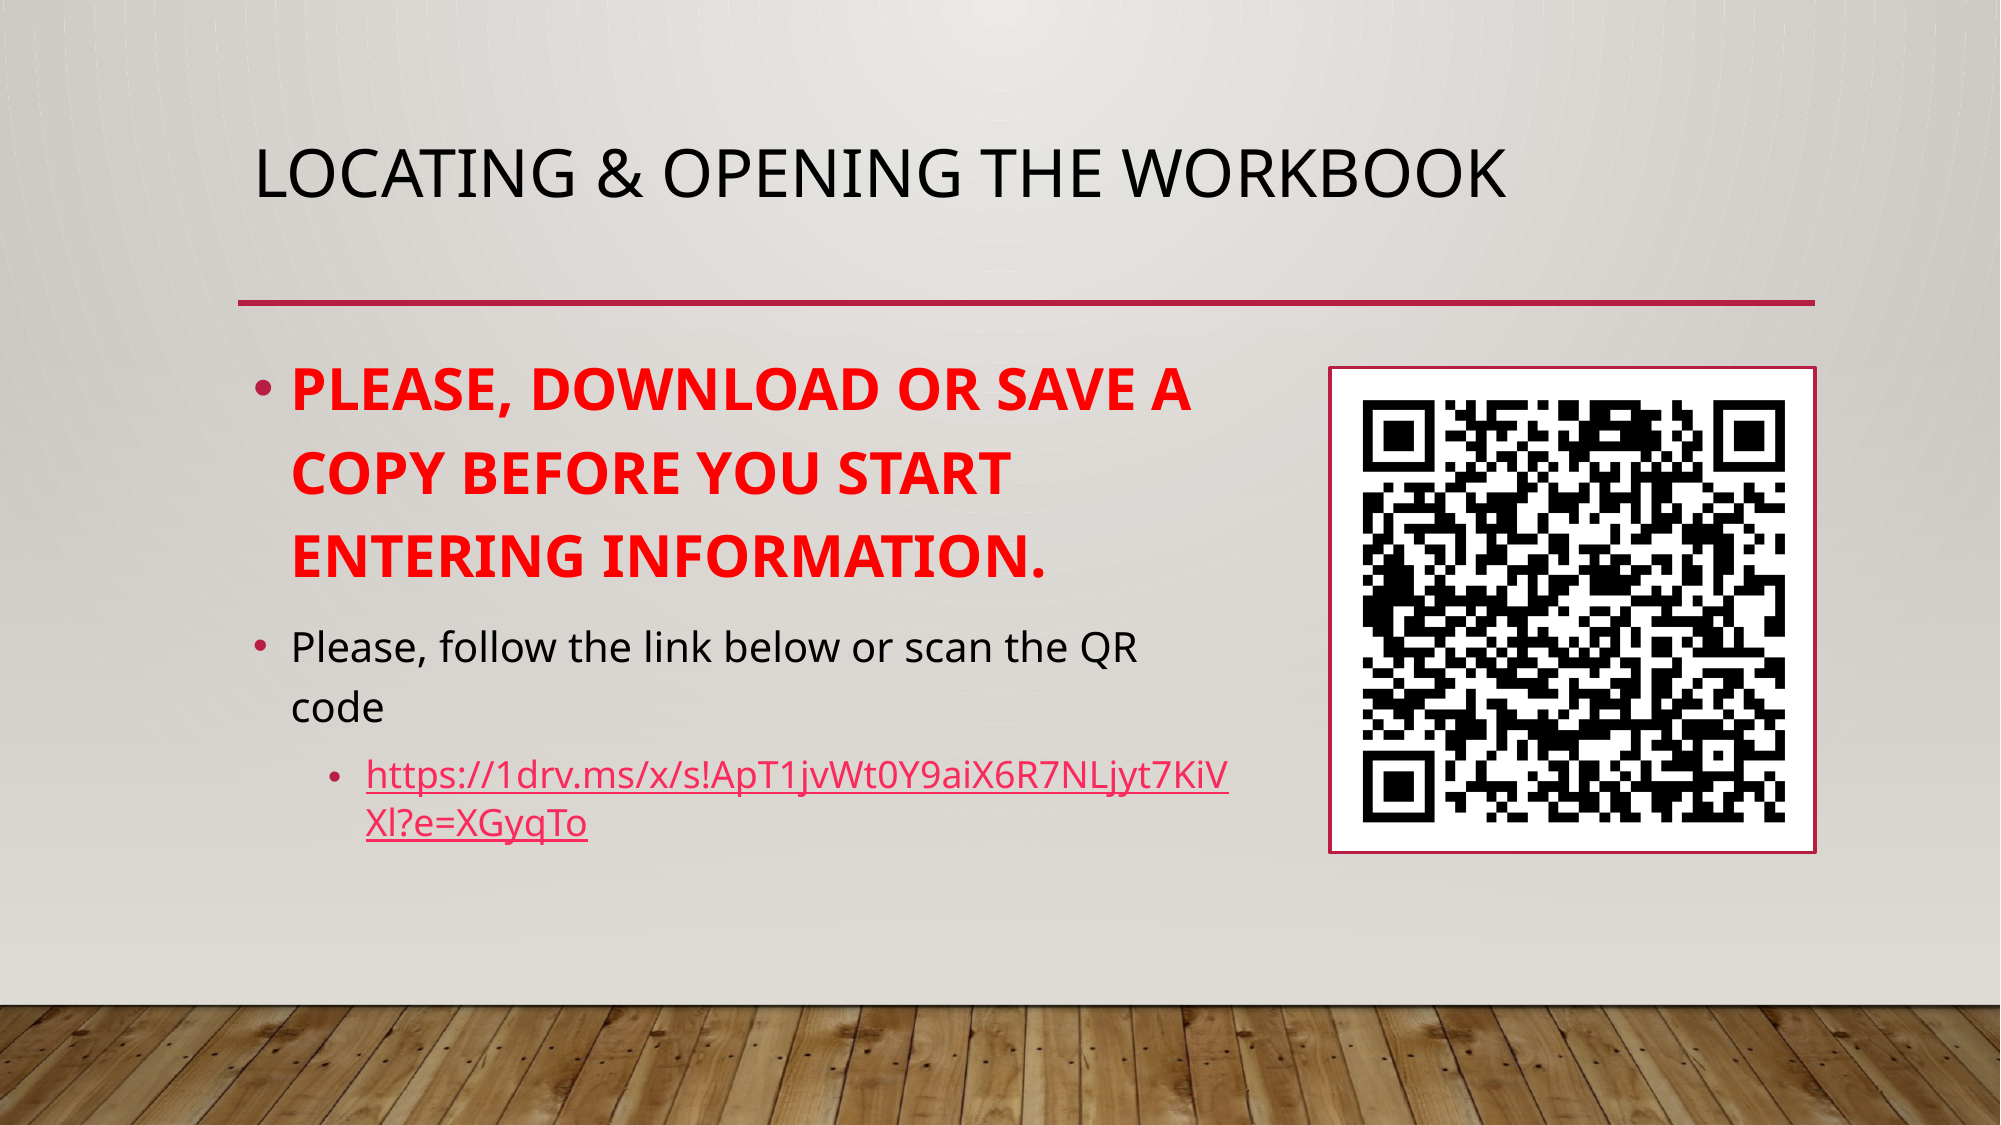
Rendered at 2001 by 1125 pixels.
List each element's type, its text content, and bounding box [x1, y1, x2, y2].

picture [0, 1005, 2000, 1125]
title Locating & OPENING the workbook [238, 131, 1814, 305]
list PLEASE, DOWNLOAD OR SAVE A COPY BEFORE YOU START ENTERING INFORMATION. Please, follow the link below or scan the QR code https://1drv.ms/x/s!ApT1jvWt0Y9aiX6R7NLjyt7KiVXl?e=XGyqTo [238, 330, 1255, 897]
picture [1331, 369, 1814, 852]
